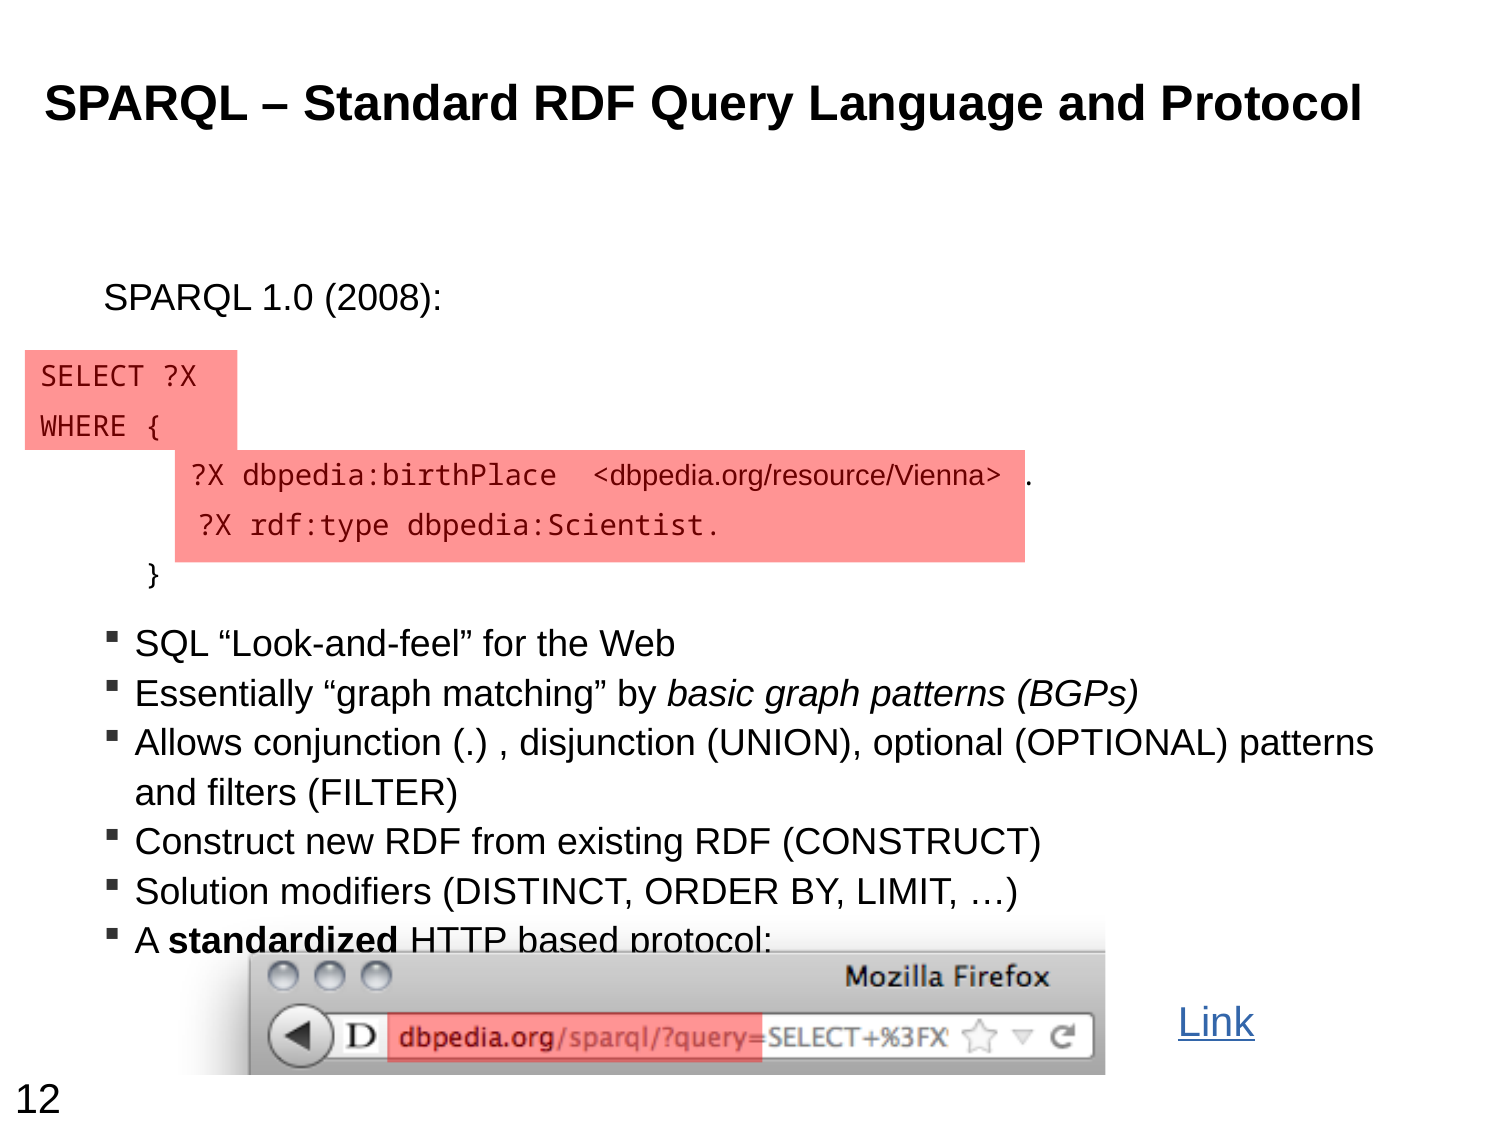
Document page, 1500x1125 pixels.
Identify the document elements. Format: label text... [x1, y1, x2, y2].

text_box [24, 350, 238, 450]
text_box [174, 450, 1025, 563]
title SPARQL – Standard RDF Query Language and Protocol [29, 63, 1441, 197]
text_box Link [1163, 987, 1270, 1053]
slide_number 12 [0, 1064, 144, 1110]
text_box SELECT ?X WHERE { ?X dbpedia:birthPlace <dbpedia.org/resource/Vienna> . ?X rdf:type dbpedia:Scientist. } [24, 349, 1475, 598]
list SPARQL 1.0 (2008): SQL “Look-and-feel” for the Web Essentially “graph matching” by basic graph patterns (BGPs) Allows conjunction (.) , disjunction (UNION), optional (OPTIONAL) patterns and filters (FILTER) Construct new RDF from existing RDF (CONSTRUCT) Solution modifiers (DISTINCT, ORDER BY, LIMIT, …) A standardized HTTP based protocol: [88, 598, 1436, 1029]
picture [162, 899, 1106, 1076]
list SPARQL 1.0 (2008): SQL “Look-and-feel” for the Web Essentially “graph matching” by basic graph patterns (BGPs) Allows conjunction (.) , disjunction (UNION), optional (OPTIONAL) patterns and filters (FILTER) Construct new RDF from existing RDF (CONSTRUCT) Solution modifiers (DISTINCT, ORDER BY, LIMIT, …) A standardized HTTP based protocol: [88, 260, 1436, 349]
